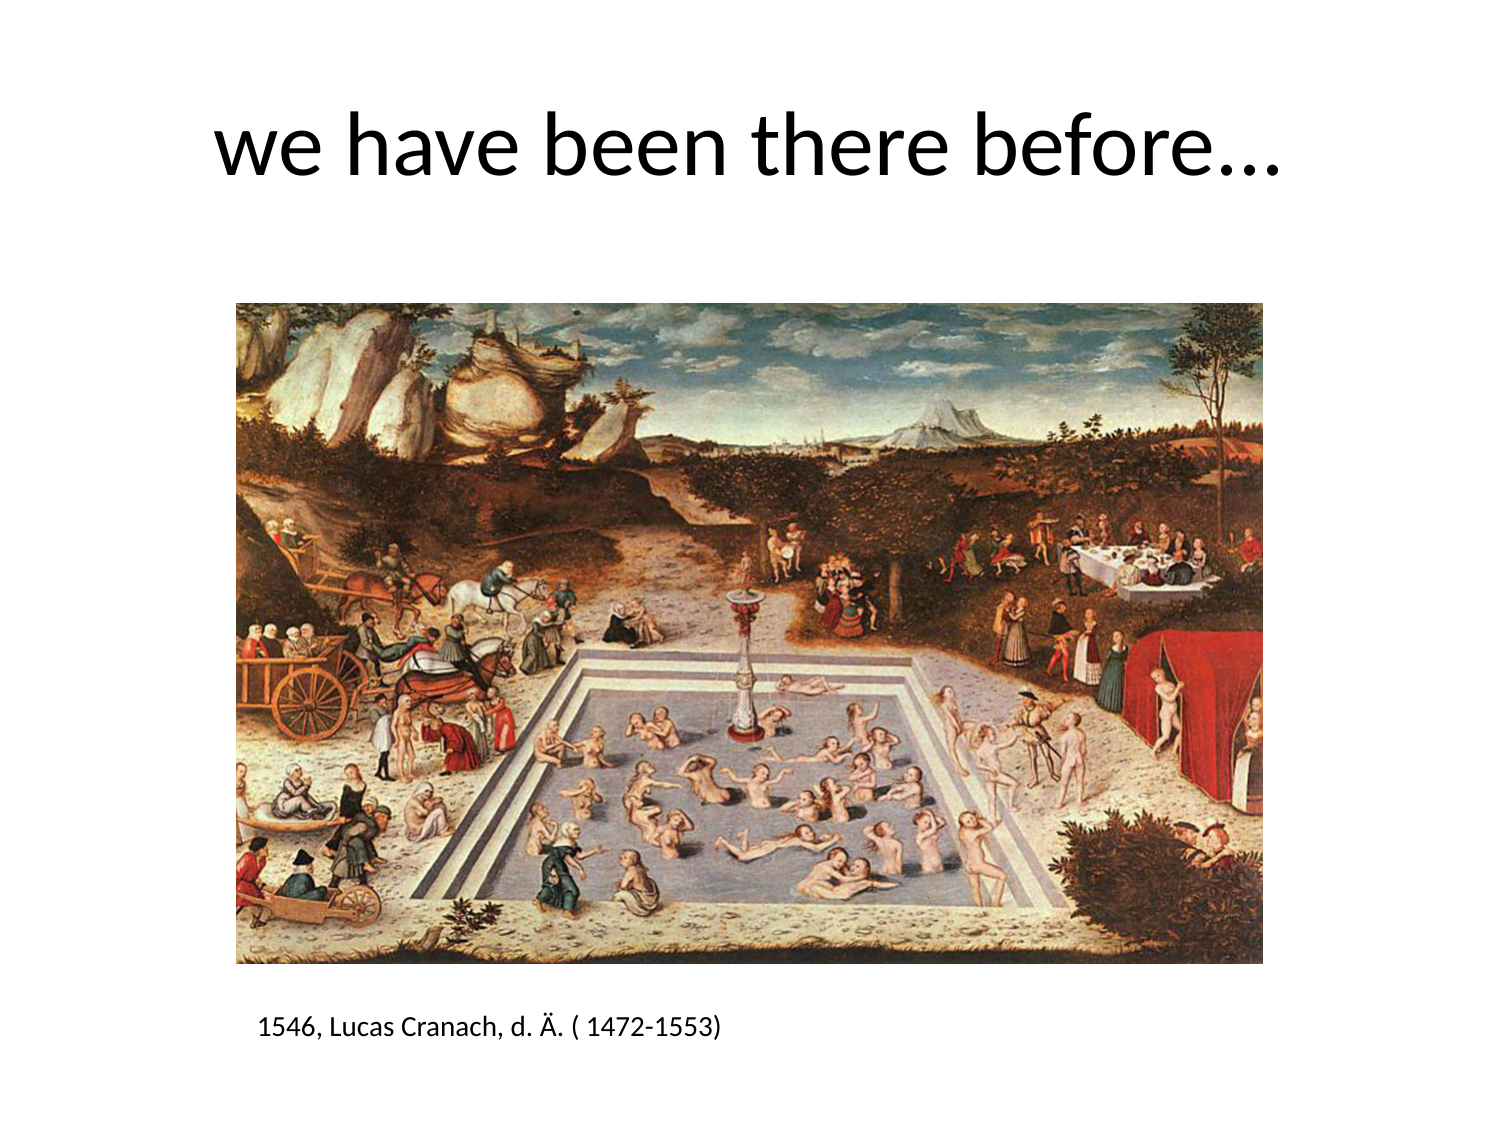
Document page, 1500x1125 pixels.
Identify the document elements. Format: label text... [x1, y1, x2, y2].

text_box 1546, Lucas Cranach, d. Ä. ( 1472-1553) [242, 999, 998, 1050]
title we have been there before... [75, 45, 1425, 233]
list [236, 303, 1264, 964]
